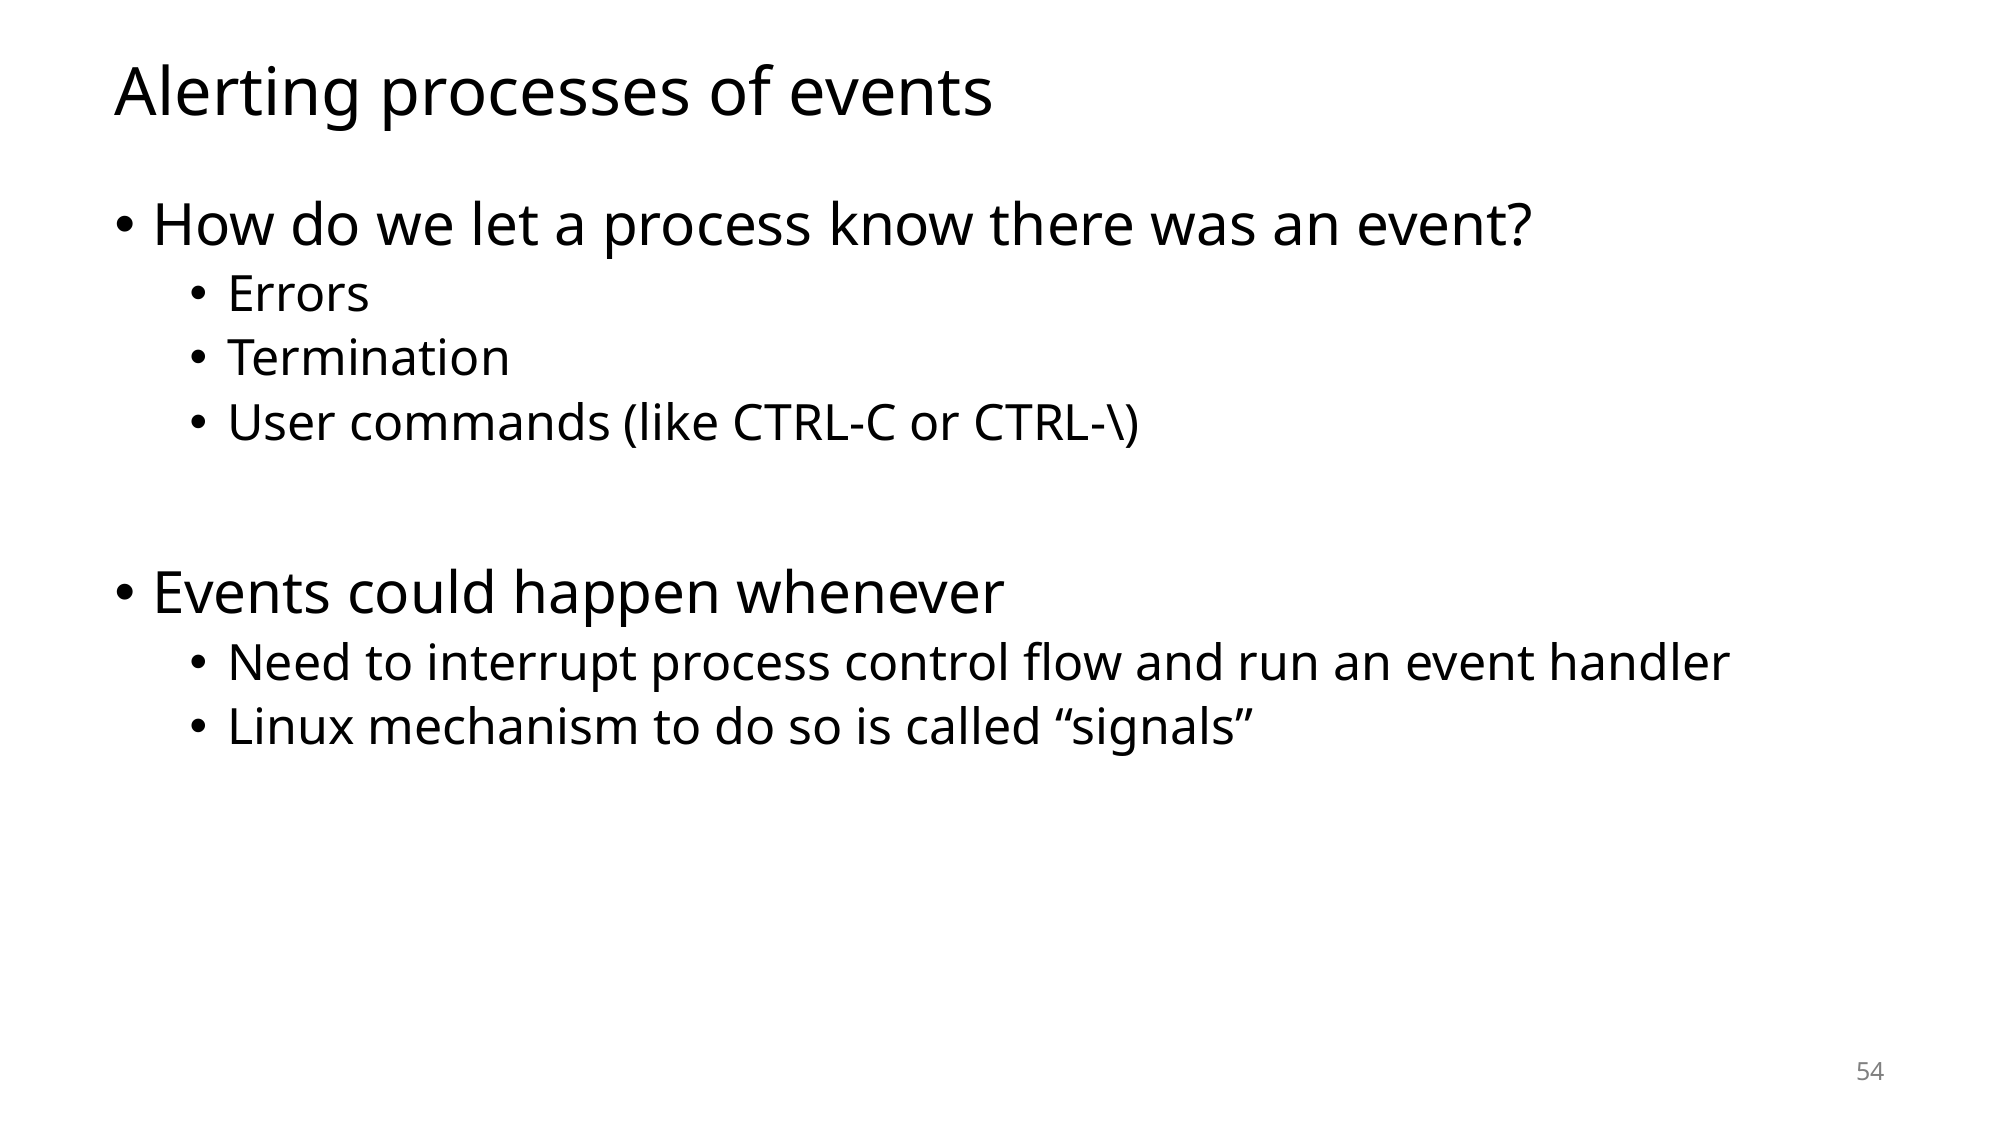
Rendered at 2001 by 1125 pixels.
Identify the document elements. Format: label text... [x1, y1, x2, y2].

title Alerting processes of events [99, 37, 1900, 150]
slide_number 54 [1749, 1042, 1900, 1103]
list How do we let a process know there was an event? Errors Termination User commands (like CTRL-C or CTRL-\) Events could happen whenever Need to interrupt process control flow and run an event handler Linux mechanism to do so is called “signals” [99, 187, 1900, 1013]
